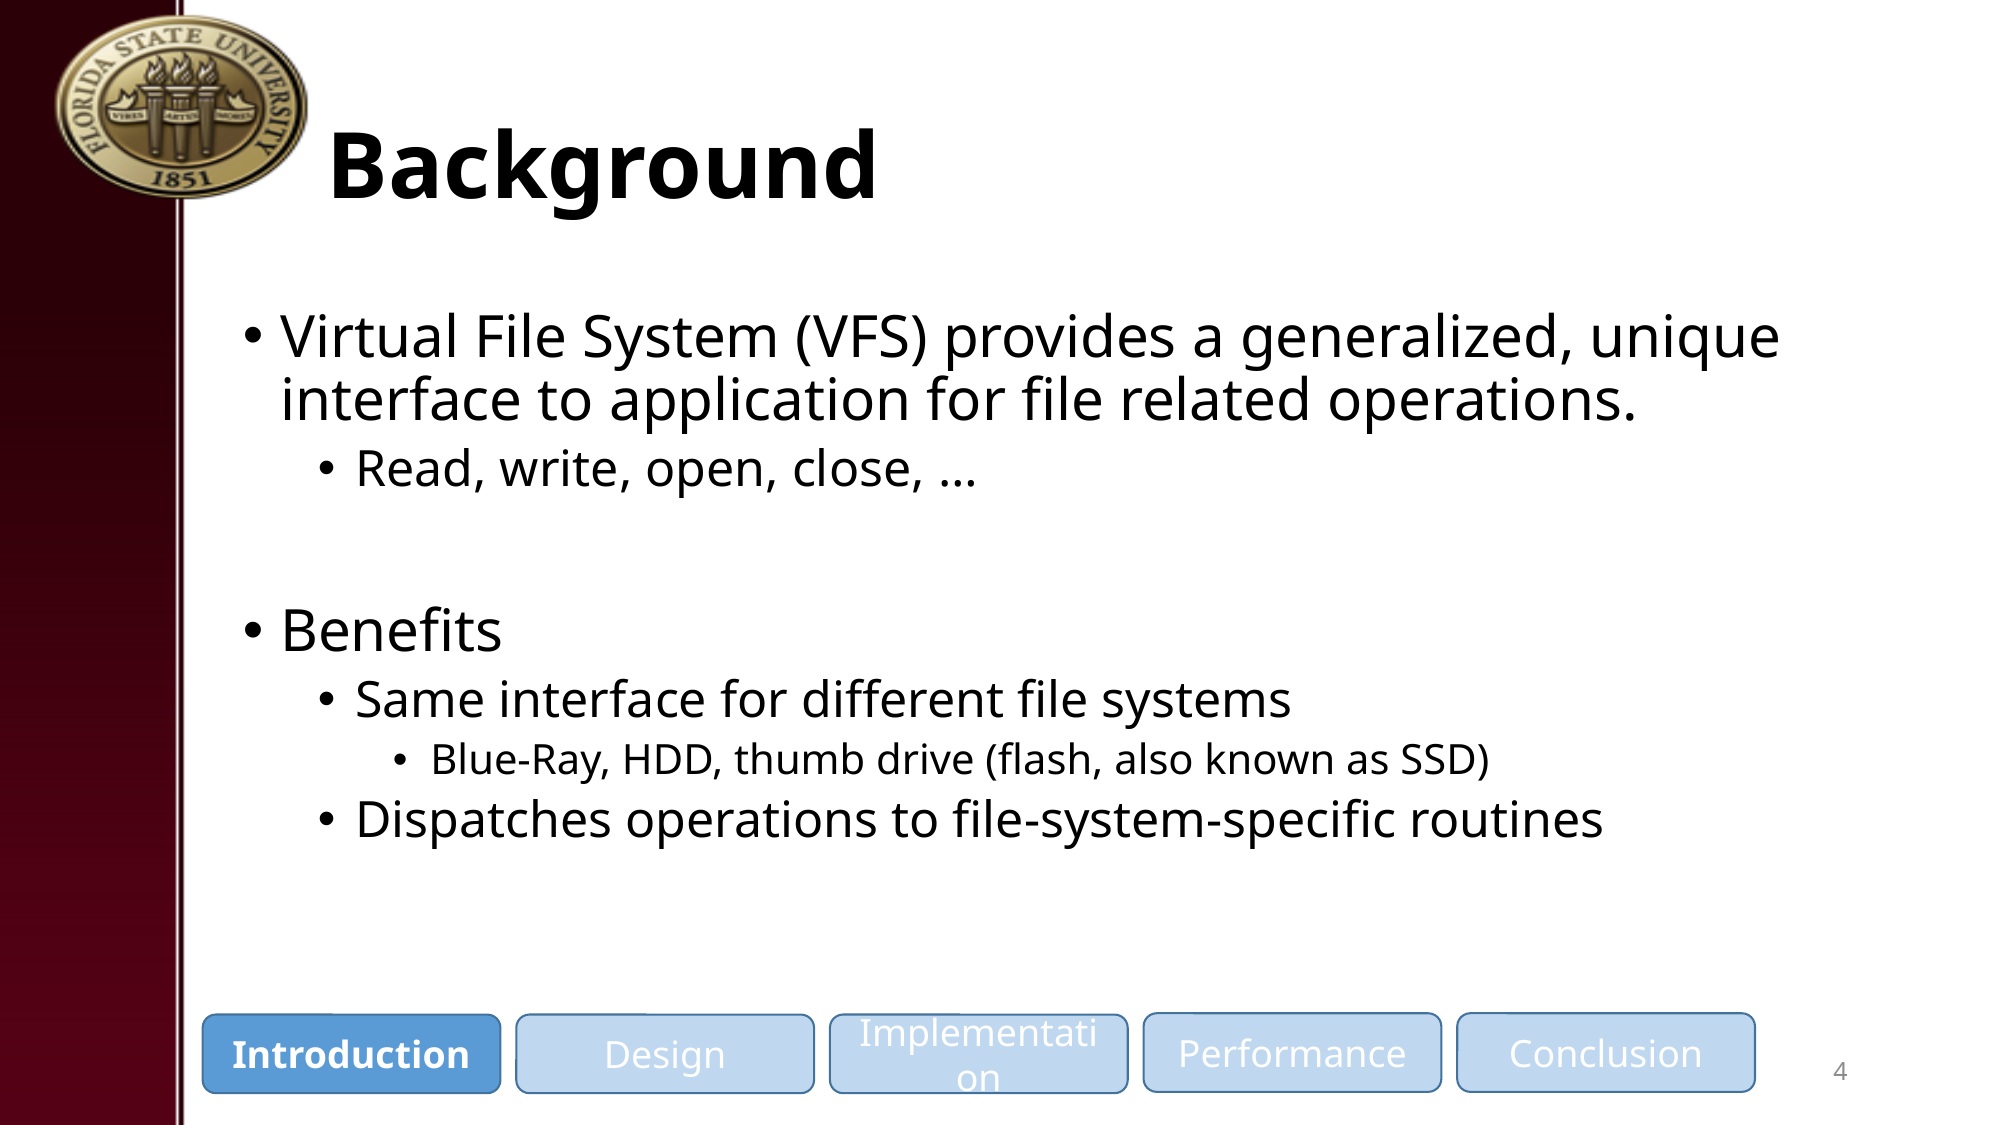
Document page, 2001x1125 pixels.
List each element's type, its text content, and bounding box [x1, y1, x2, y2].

picture [0, 0, 2001, 1125]
text_box Introduction [201, 1013, 502, 1095]
list Virtual File System (VFS) provides a generalized, unique interface to application for file related operations. Read, write, open, close, … Benefits Same interface for different file systems Blue-Ray, HDD, thumb drive (flash, also known as SSD) Dispatches operations to file-system-specific routines [227, 299, 1863, 1014]
title Background [311, 59, 1863, 278]
text_box Implementation [828, 1013, 1129, 1095]
text_box Performance [1142, 1012, 1443, 1093]
text_box Conclusion [1456, 1012, 1757, 1042]
text_box Design [515, 1013, 816, 1095]
slide_number 4 [1412, 1042, 1863, 1103]
